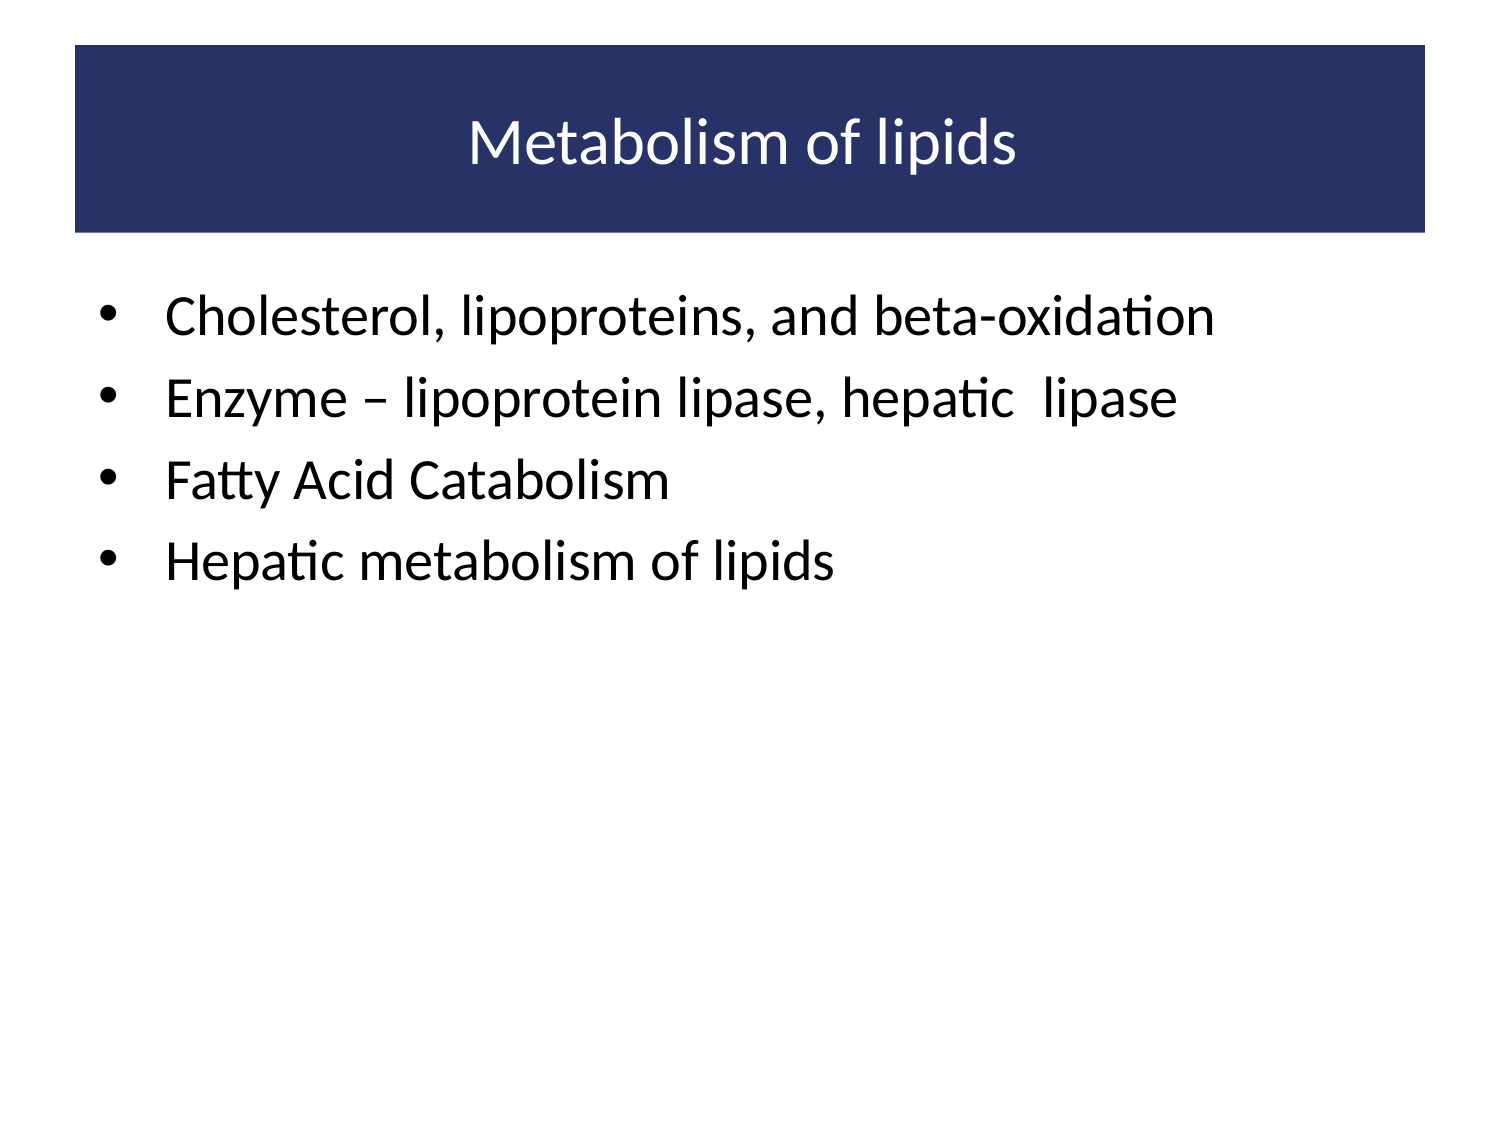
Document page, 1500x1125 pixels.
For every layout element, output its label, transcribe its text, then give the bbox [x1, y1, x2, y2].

list Cholesterol, lipoproteins, and beta-oxidation Enzyme – lipoprotein lipase, hepatic lipase Fatty Acid Catabolism Hepatic metabolism of lipids [75, 262, 1236, 1005]
title Metabolism of lipids [75, 45, 1425, 233]
